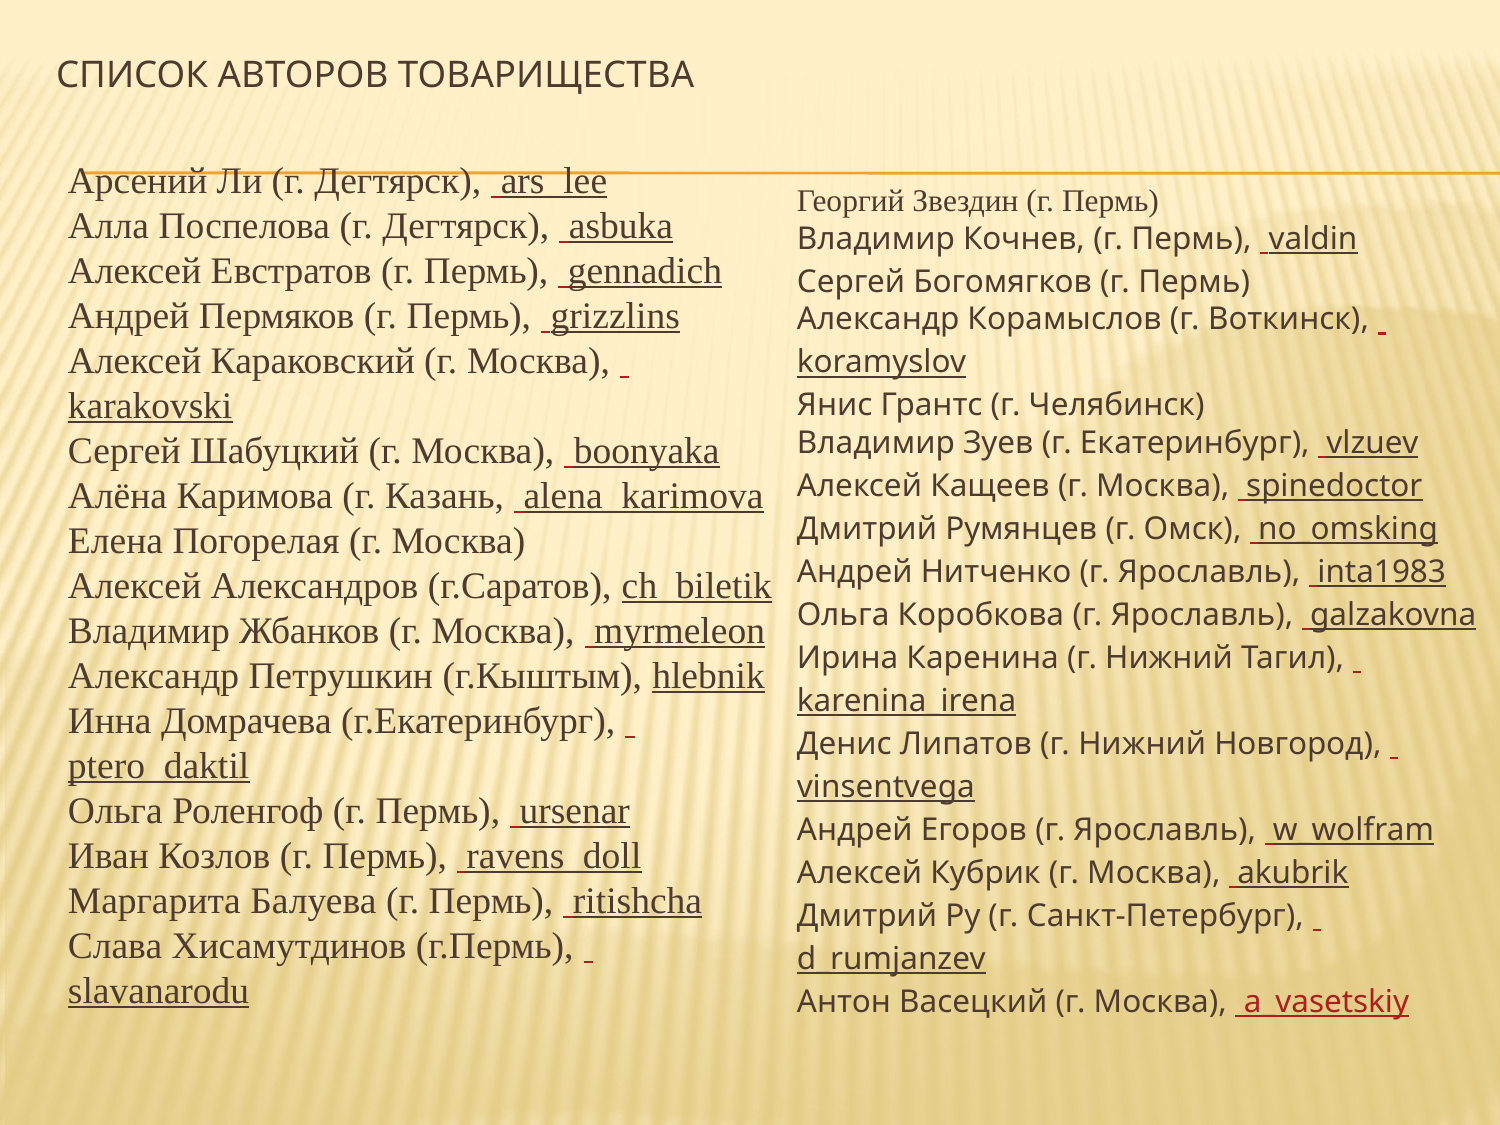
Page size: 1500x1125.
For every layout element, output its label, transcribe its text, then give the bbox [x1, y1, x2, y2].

title Список авторов товарищества [41, 42, 1467, 102]
list Георгий Звездин (г. Пермь) Владимир Кочнев, (г. Пермь), valdin Сергей Богомягков (г. Пермь) Александр Корамыслов (г. Воткинск), koramyslov Янис Грантс (г. Челябинск) Владимир Зуев (г. Екатеринбург), vlzuev Алексей Кащеев (г. Москва), spinedoctor Дмитрий Румянцев (г. Омск), no_omsking Андрей Нитченко (г. Ярославль), inta1983 Ольга Коробкова (г. Ярославль), galzakovna Ирина Каренина (г. Нижний Тагил), karenina_irena Денис Липатов (г. Нижний Новгород), vinsentvega Андрей Егоров (г. Ярославль), w_wolfram Алексей Кубрик (г. Москва), akubrik Дмитрий Ру (г. Санкт-Петербург), d_rumjanzev Антон Васецкий (г. Москва), a_vasetskiy [782, 172, 1495, 1085]
list Арсений Ли (г. Дегтярск), ars_lee Алла Поспелова (г. Дегтярск), asbuka Алексей Евстратов (г. Пермь), gennadich Андрей Пермяков (г. Пермь), grizzlins Алексей Караковский (г. Москва), karakovski Сергей Шабуцкий (г. Москва), boonyaka Алёна Каримова (г. Казань, alena_karimova Елена Погорелая (г. Москва) Алексей Александров (г.Саратов), ch_biletik Владимир Жбанков (г. Москва), myrmeleon Александр Петрушкин (г.Кыштым), hlebnik Инна Домрачева (г.Екатеринбург), ptero_daktil Ольга Роленгоф (г. Пермь), ursenar Иван Козлов (г. Пермь), ravens_doll Маргарита Балуева (г. Пермь), ritishcha Слава Хисамутдинов (г.Пермь), slavanarodu [53, 149, 789, 1059]
